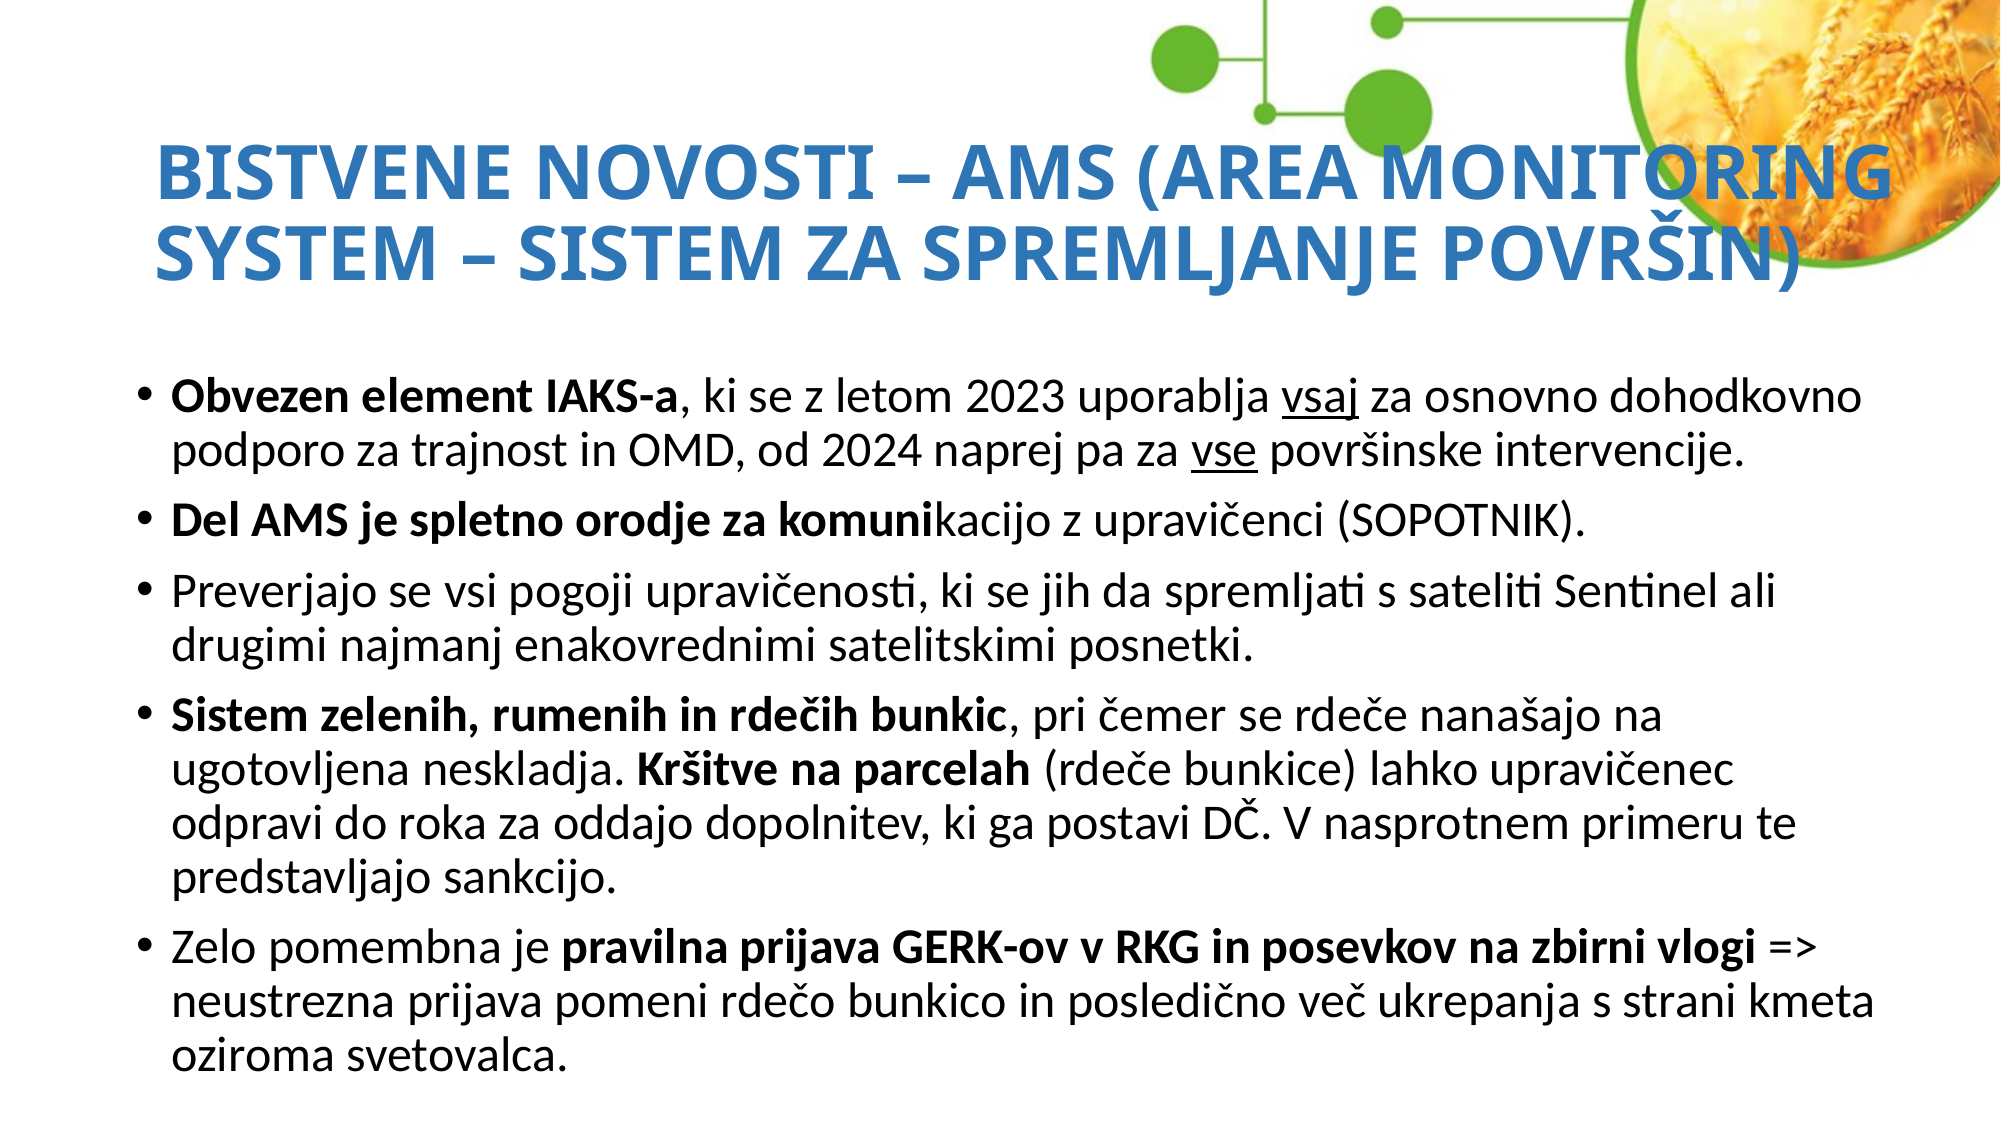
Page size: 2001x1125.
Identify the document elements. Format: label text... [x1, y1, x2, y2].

picture [0, 0, 2001, 1125]
list Obvezen element IAKS-a, ki se z letom 2023 uporablja vsaj za osnovno dohodkovno podporo za trajnost in OMD, od 2024 naprej pa za vse površinske intervencije. Del AMS je spletno orodje za komunikacijo z upravičenci (SOPOTNIK). Preverjajo se vsi pogoji upravičenosti, ki se jih da spremljati s sateliti Sentinel ali drugimi najmanj enakovrednimi satelitskimi posnetki. Sistem zelenih, rumenih in rdečih bunkic, pri čemer se rdeče nanašajo na ugotovljena neskladja. Kršitve na parcelah (rdeče bunkice) lahko upravičenec odpravi do roka za oddajo dopolnitev, ki ga postavi DČ. V nasprotnem primeru te predstavljajo sankcijo. Zelo pomembna je pravilna prijava GERK-ov v RKG in posevkov na zbirni vlogi => neustrezna prijava pomeni rdečo bunkico in posledično več ukrepanja s strani kmeta oziroma svetovalca. [121, 361, 1912, 1108]
title BISTVENE NOVOSTI – AMS (AREA MONITORING SYSTEM – SISTEM ZA SPREMLJANJE POVRŠIN) [139, 106, 1912, 325]
